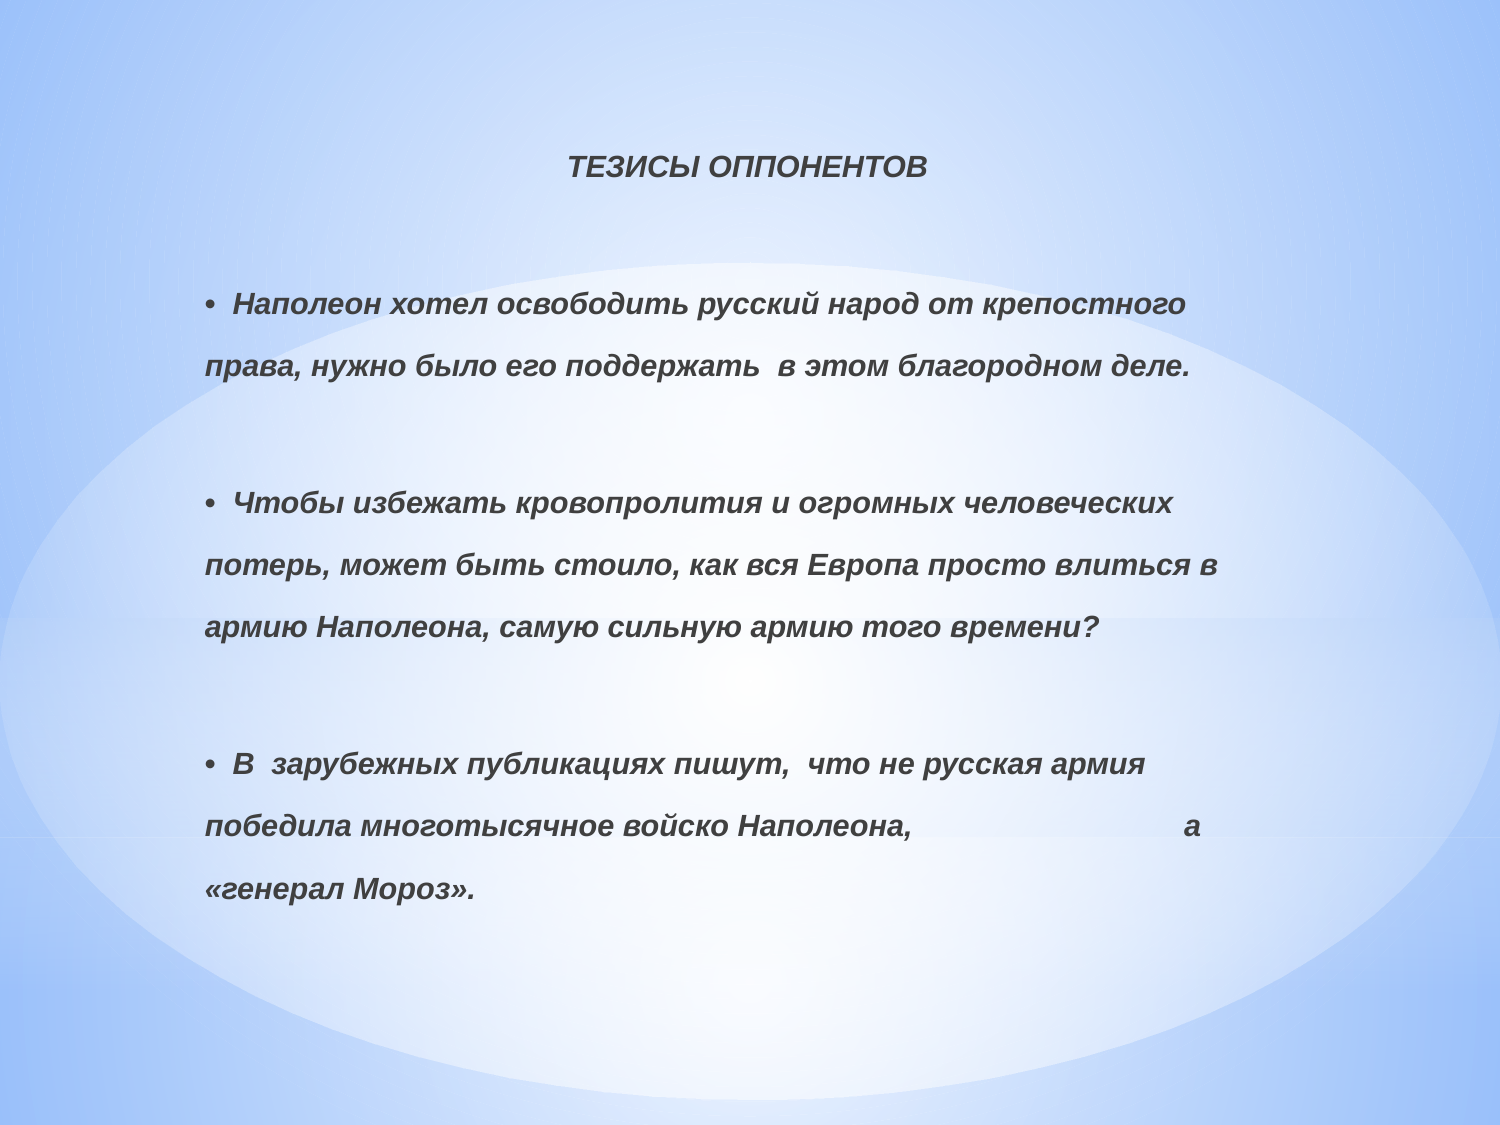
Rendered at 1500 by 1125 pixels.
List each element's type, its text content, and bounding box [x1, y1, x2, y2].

list ТЕЗИСЫ ОППОНЕНТОВ • Наполеон хотел освободить русский народ от крепостного права, нужно было его поддержать в этом благородном деле. • Чтобы избежать кровопролития и огромных человеческих потерь, может быть стоило, как вся Европа просто влиться в армию Наполеона, самую сильную армию того времени? • В зарубежных публикациях пишут, что не русская армия победила многотысячное войско Наполеона, а «генерал Мороз». [183, 113, 1306, 917]
